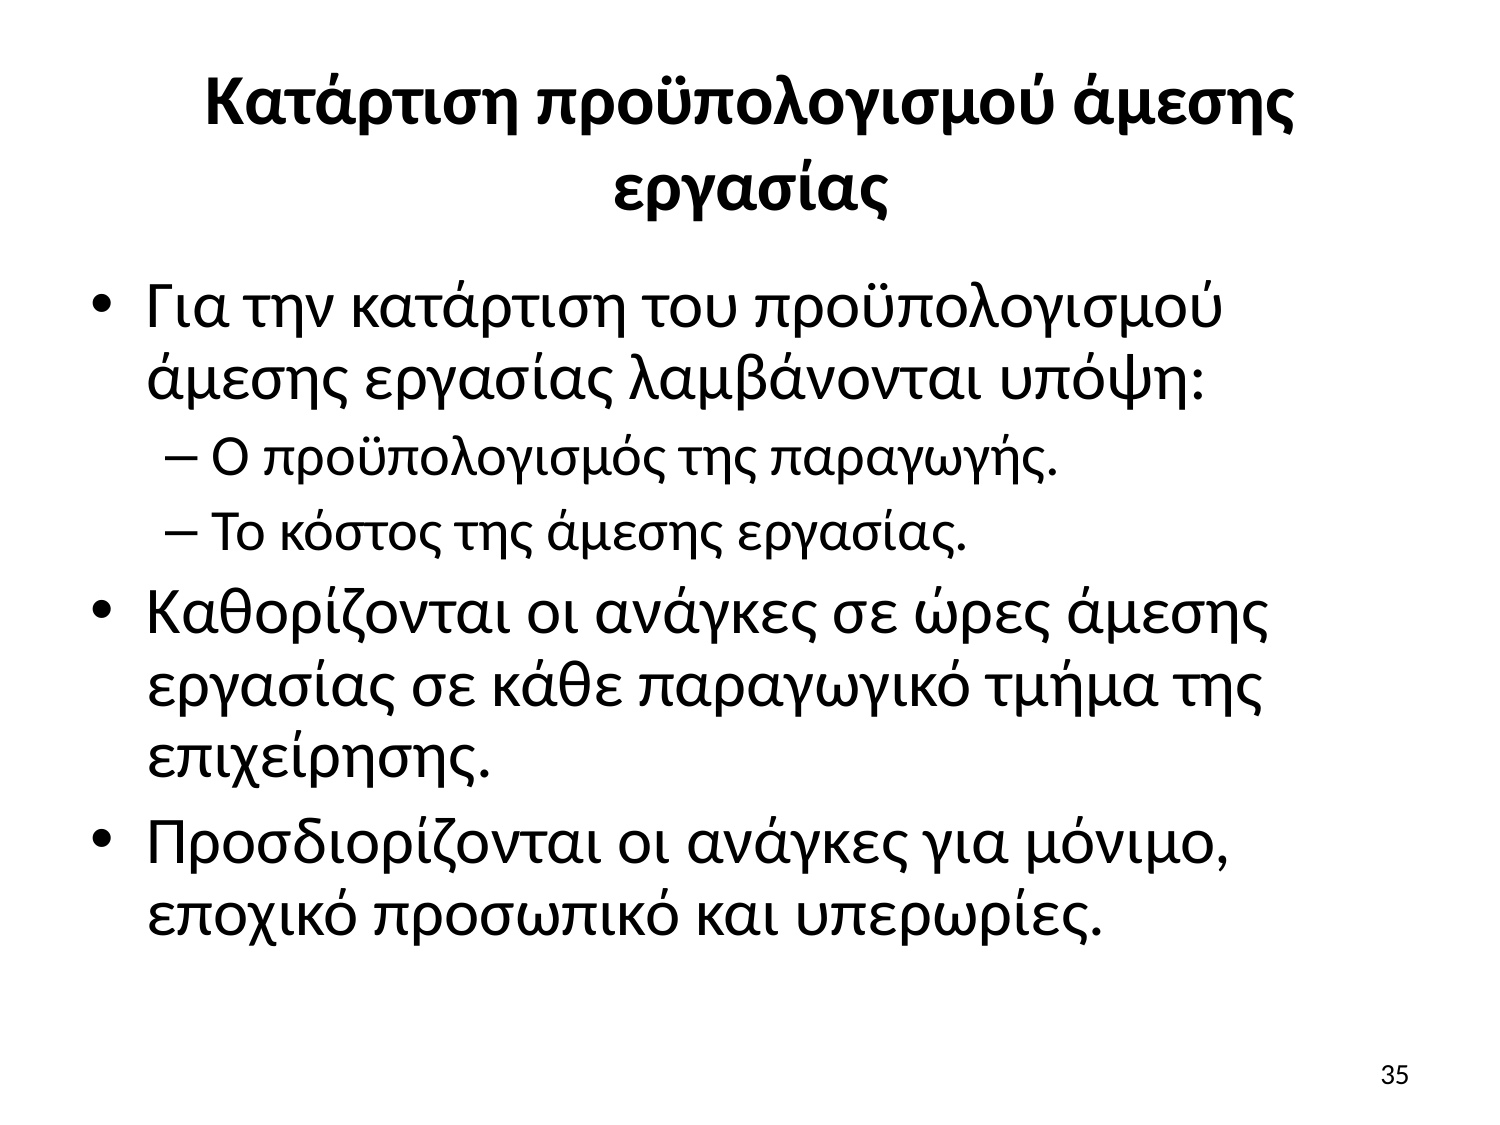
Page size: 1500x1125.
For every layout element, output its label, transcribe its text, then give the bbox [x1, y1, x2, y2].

slide_number 35 [1074, 1042, 1425, 1103]
list Για την κατάρτιση του προϋπολογισμού άμεσης εργασίας λαμβάνονται υπόψη: Ο προϋπολογισμός της παραγωγής. Το κόστος της άμεσης εργασίας. Καθορίζονται οι ανάγκες σε ώρες άμεσης εργασίας σε κάθε παραγωγικό τμήμα της επιχείρησης. Προσδιορίζονται οι ανάγκες για μόνιμο, εποχικό προσωπικό και υπερωρίες. [75, 262, 1425, 1005]
title Κατάρτιση προϋπολογισμού άμεσης εργασίας [75, 45, 1425, 233]
